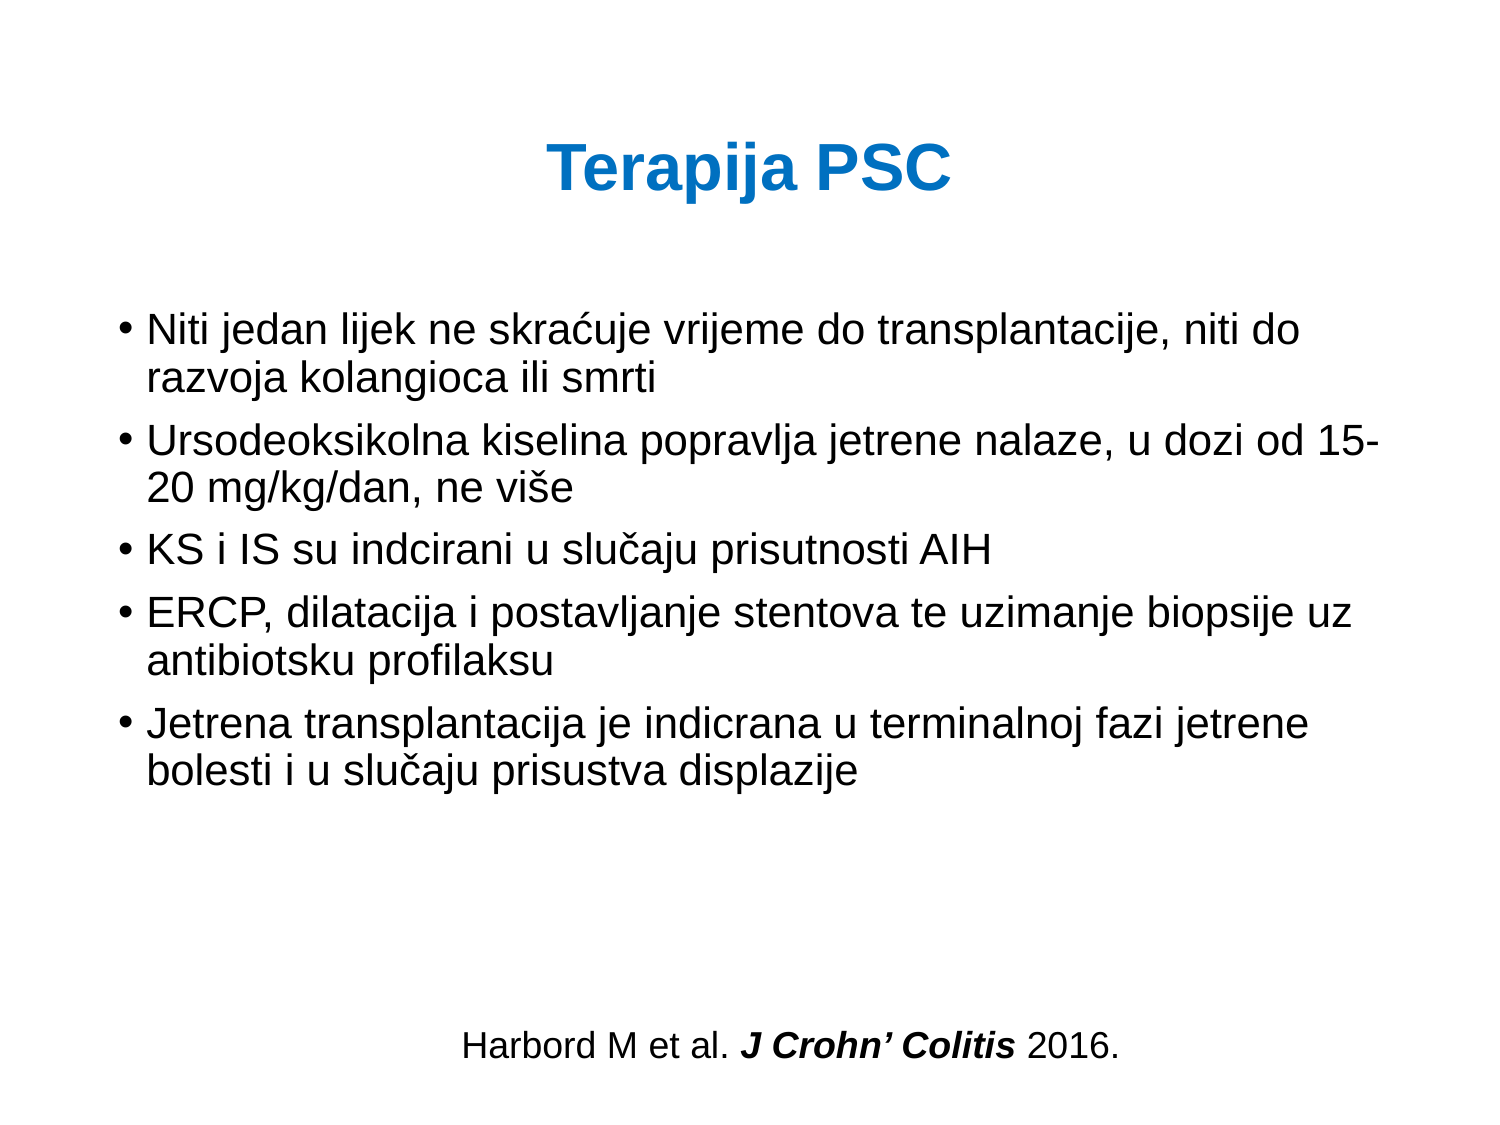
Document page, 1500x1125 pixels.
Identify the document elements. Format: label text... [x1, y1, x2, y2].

title Terapija PSC [103, 59, 1397, 278]
list Niti jedan lijek ne skraćuje vrijeme do transplantacije, niti do razvoja kolangioca ili smrti Ursodeoksikolna kiselina popravlja jetrene nalaze, u dozi od 15-20 mg/kg/dan, ne više KS i IS su indcirani u slučaju prisutnosti AIH ERCP, dilatacija i postavljanje stentova te uzimanje biopsije uz antibiotsku profilaksu Jetrena transplantacija je indicrana u terminalnoj fazi jetrene bolesti i u slučaju prisustva displazije [103, 299, 1397, 1014]
text_box Harbord M et al. J Crohn’ Colitis 2016. [446, 1013, 1136, 1118]
